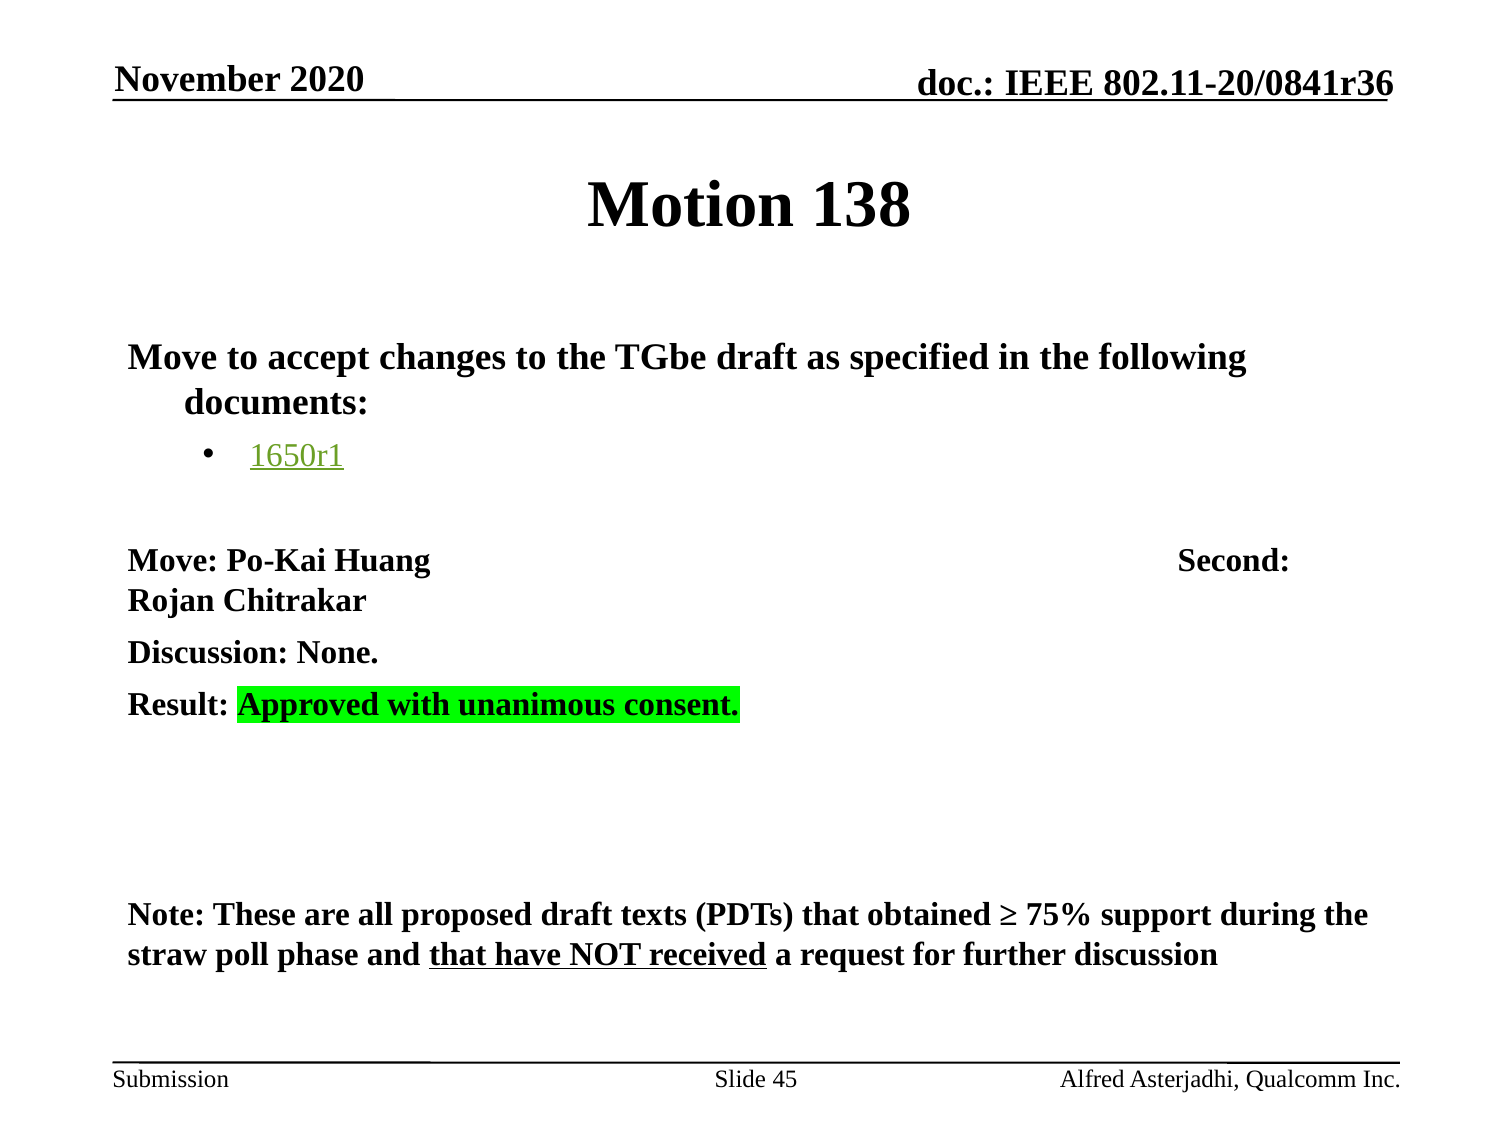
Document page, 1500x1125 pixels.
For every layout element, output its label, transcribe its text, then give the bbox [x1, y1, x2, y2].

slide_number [114, 54, 423, 100]
slide_number Slide 45 [712, 1061, 800, 1123]
title Motion 138 [112, 112, 1388, 288]
list Move to accept changes to the TGbe draft as specified in the following documents: 1650r1 Move: Po-Kai Huang Second: Rojan Chitrakar Discussion: None. Result: Approved with unanimous consent. Note: These are all proposed draft texts (PDTs) that obtained ≥ 75% support during the straw poll phase and that have NOT received a request for further discussion [112, 324, 1388, 1063]
footer Alfred Asterjadhi, Qualcomm Inc. [878, 1061, 1402, 1093]
